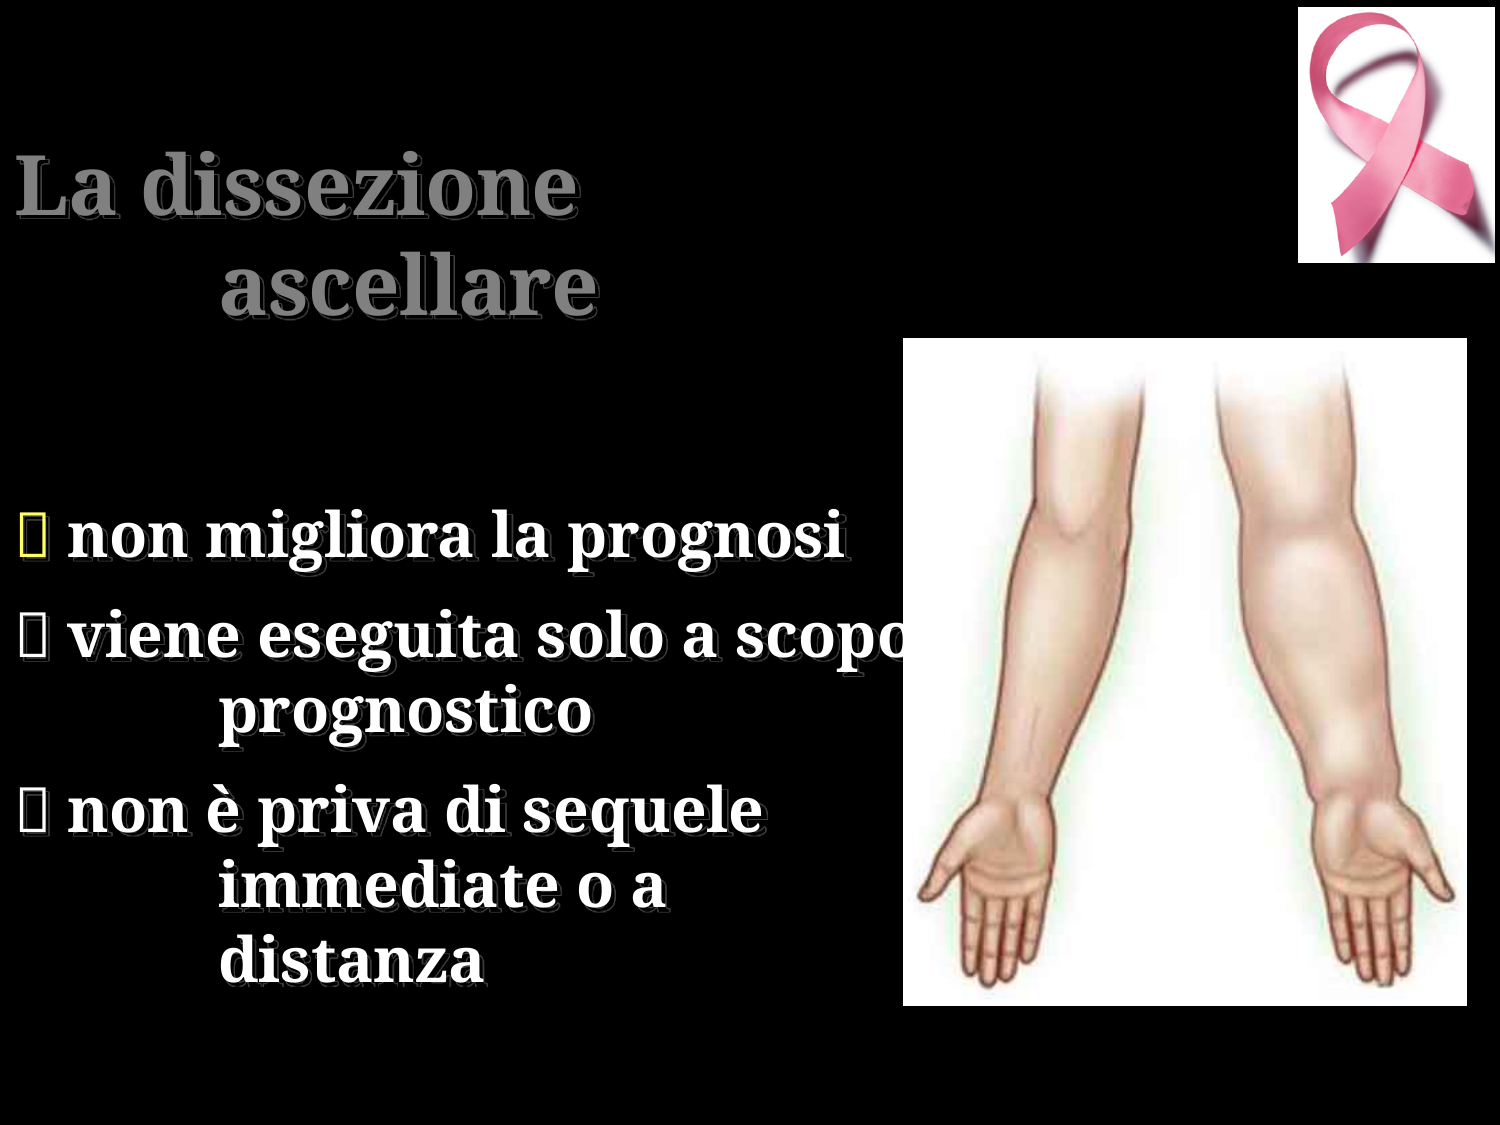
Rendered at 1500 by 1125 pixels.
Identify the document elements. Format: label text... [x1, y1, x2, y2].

picture [903, 337, 1468, 1006]
picture [1297, 6, 1495, 263]
list La dissezione ascellare  non migliora la prognosi  viene eseguita solo a scopo prognostico  non è priva di sequele immediate o a distanza [0, 125, 935, 767]
